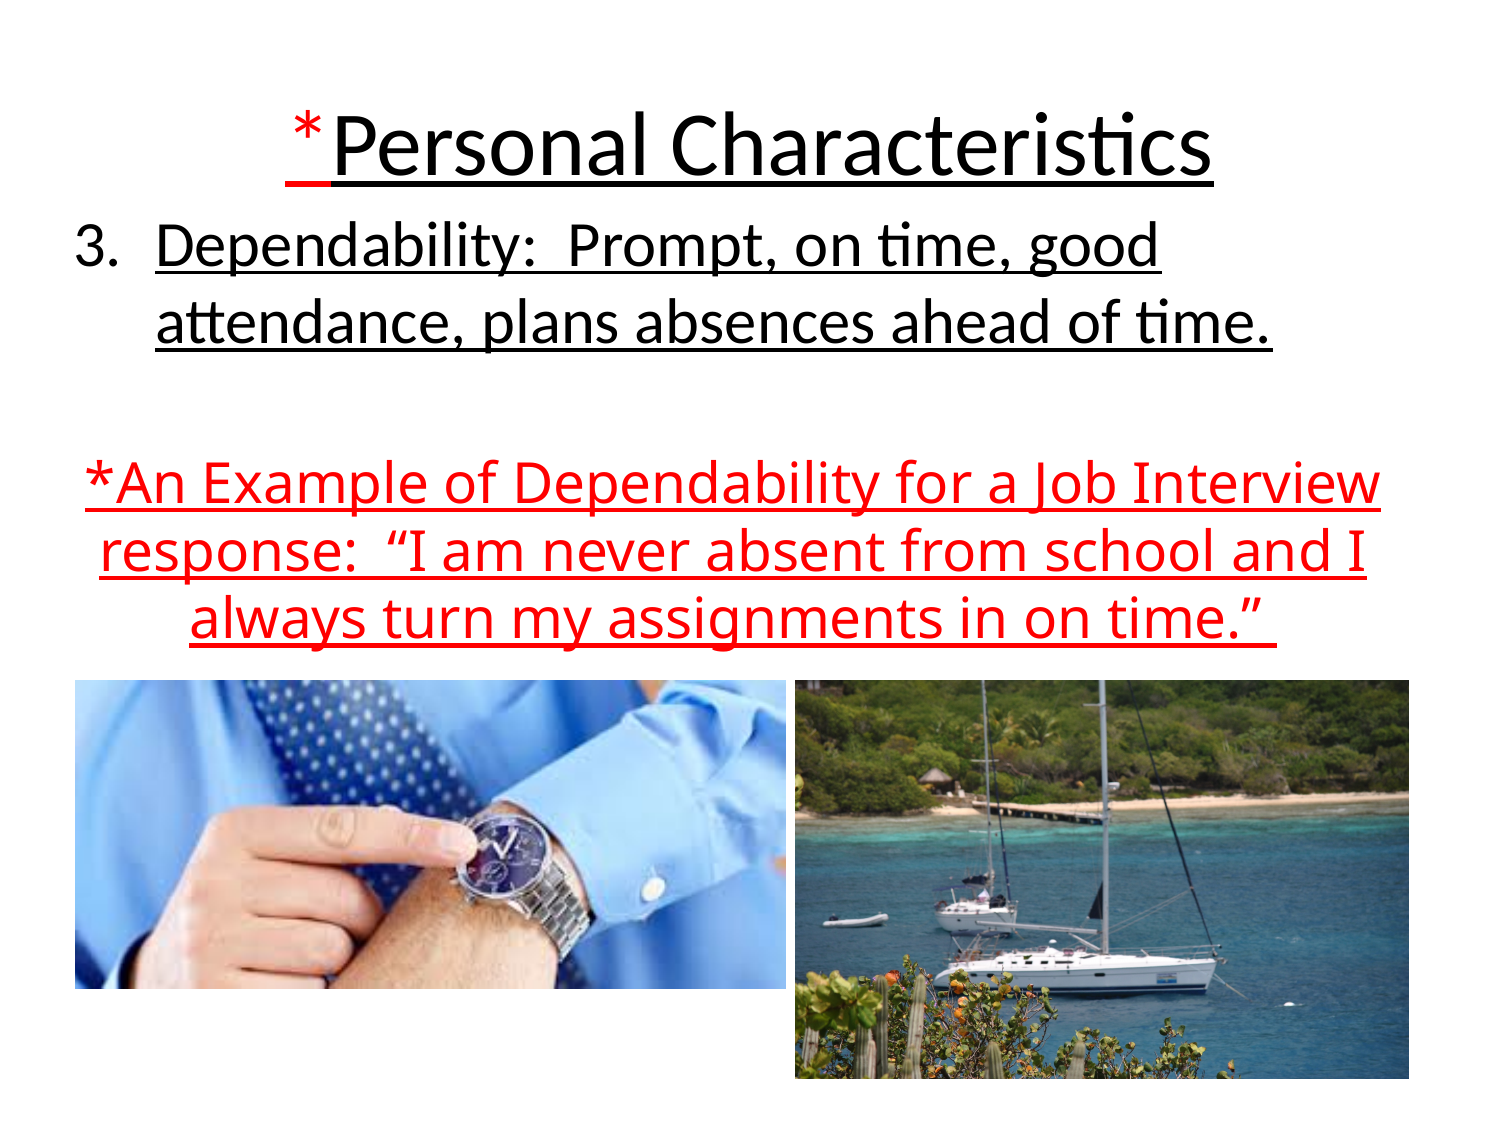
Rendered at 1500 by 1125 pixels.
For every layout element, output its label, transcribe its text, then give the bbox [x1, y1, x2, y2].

list Dependability: Prompt, on time, good attendance, plans absences ahead of time. *An Example of Dependability for a Job Interview response: “I am never absent from school and I always turn my assignments in on time.” [58, 193, 1409, 681]
picture [74, 679, 786, 989]
picture [795, 679, 1409, 1079]
title *Personal Characteristics [75, 45, 1425, 233]
